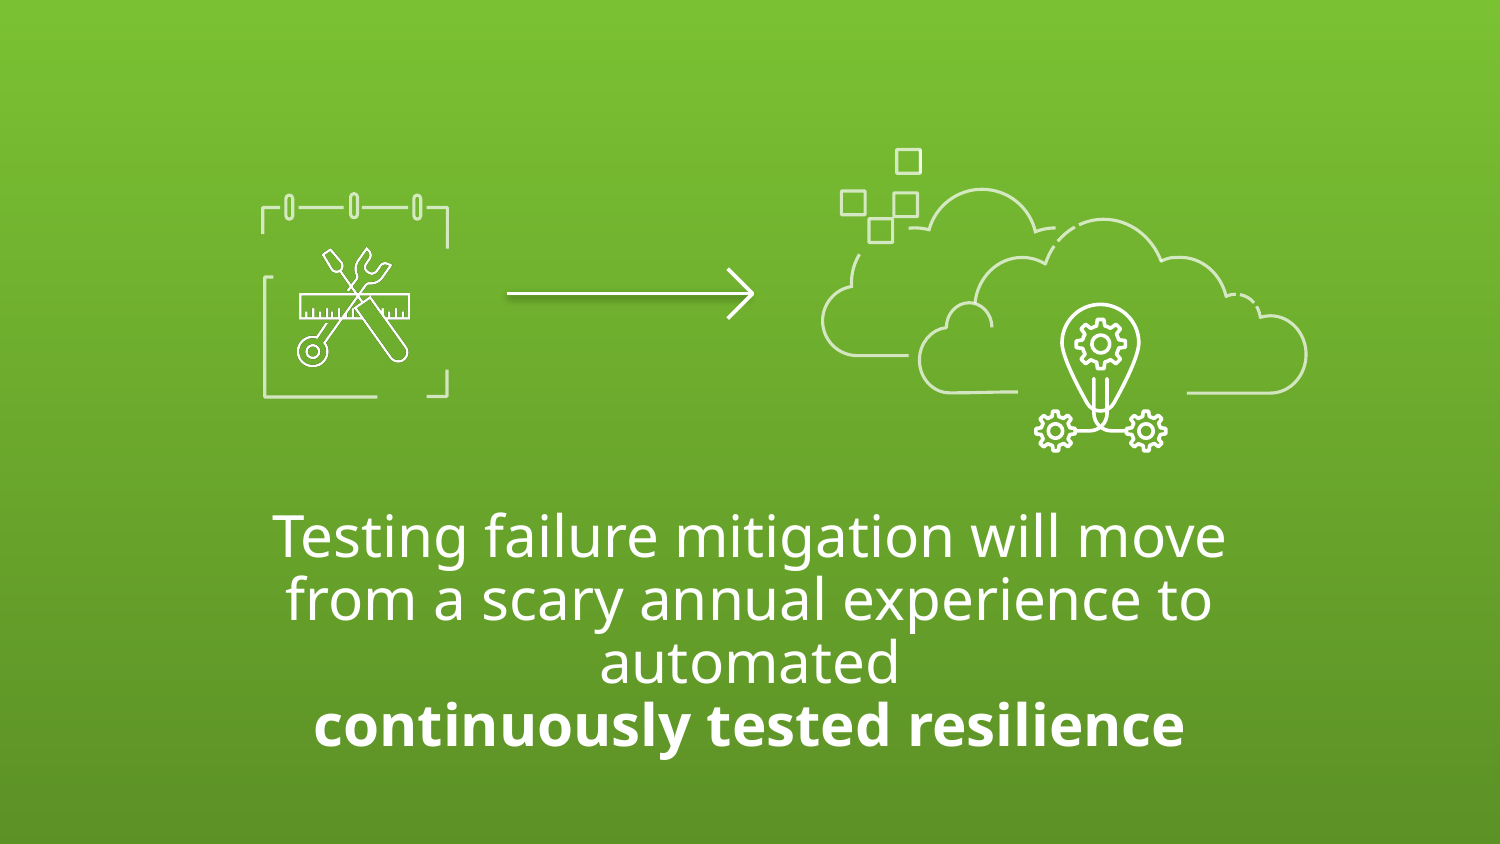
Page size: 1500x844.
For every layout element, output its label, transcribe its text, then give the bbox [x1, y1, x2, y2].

text_box [727, 268, 753, 296]
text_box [260, 191, 450, 399]
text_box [1033, 301, 1169, 453]
text_box Testing failure mitigation will move from a scary annual experience to automated continuously tested resilience [187, 500, 1312, 767]
text_box [727, 302, 745, 319]
text_box [0, 0, 1500, 844]
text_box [820, 147, 1307, 394]
